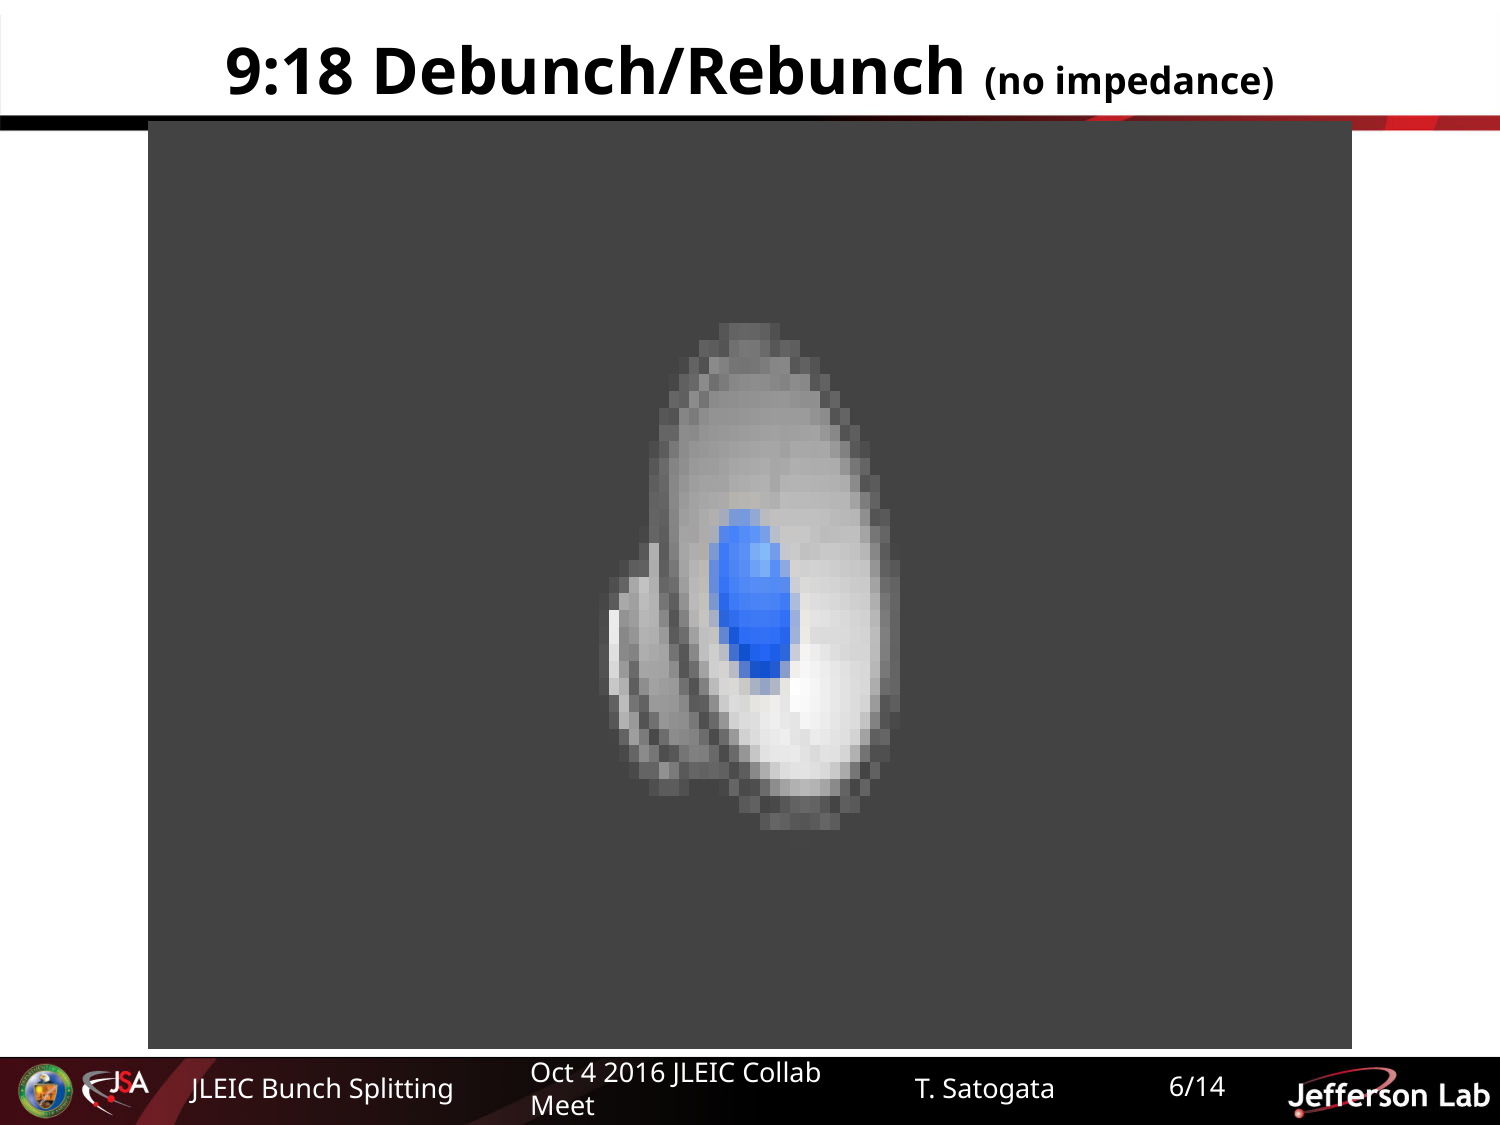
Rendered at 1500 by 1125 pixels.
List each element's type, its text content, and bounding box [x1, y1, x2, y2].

slide_number 6/14 [1154, 1059, 1275, 1119]
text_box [146, 119, 1354, 1051]
picture [0, 0, 1500, 1125]
title 9:18 Debunch/Rebunch (no impedance) [112, 0, 1388, 138]
